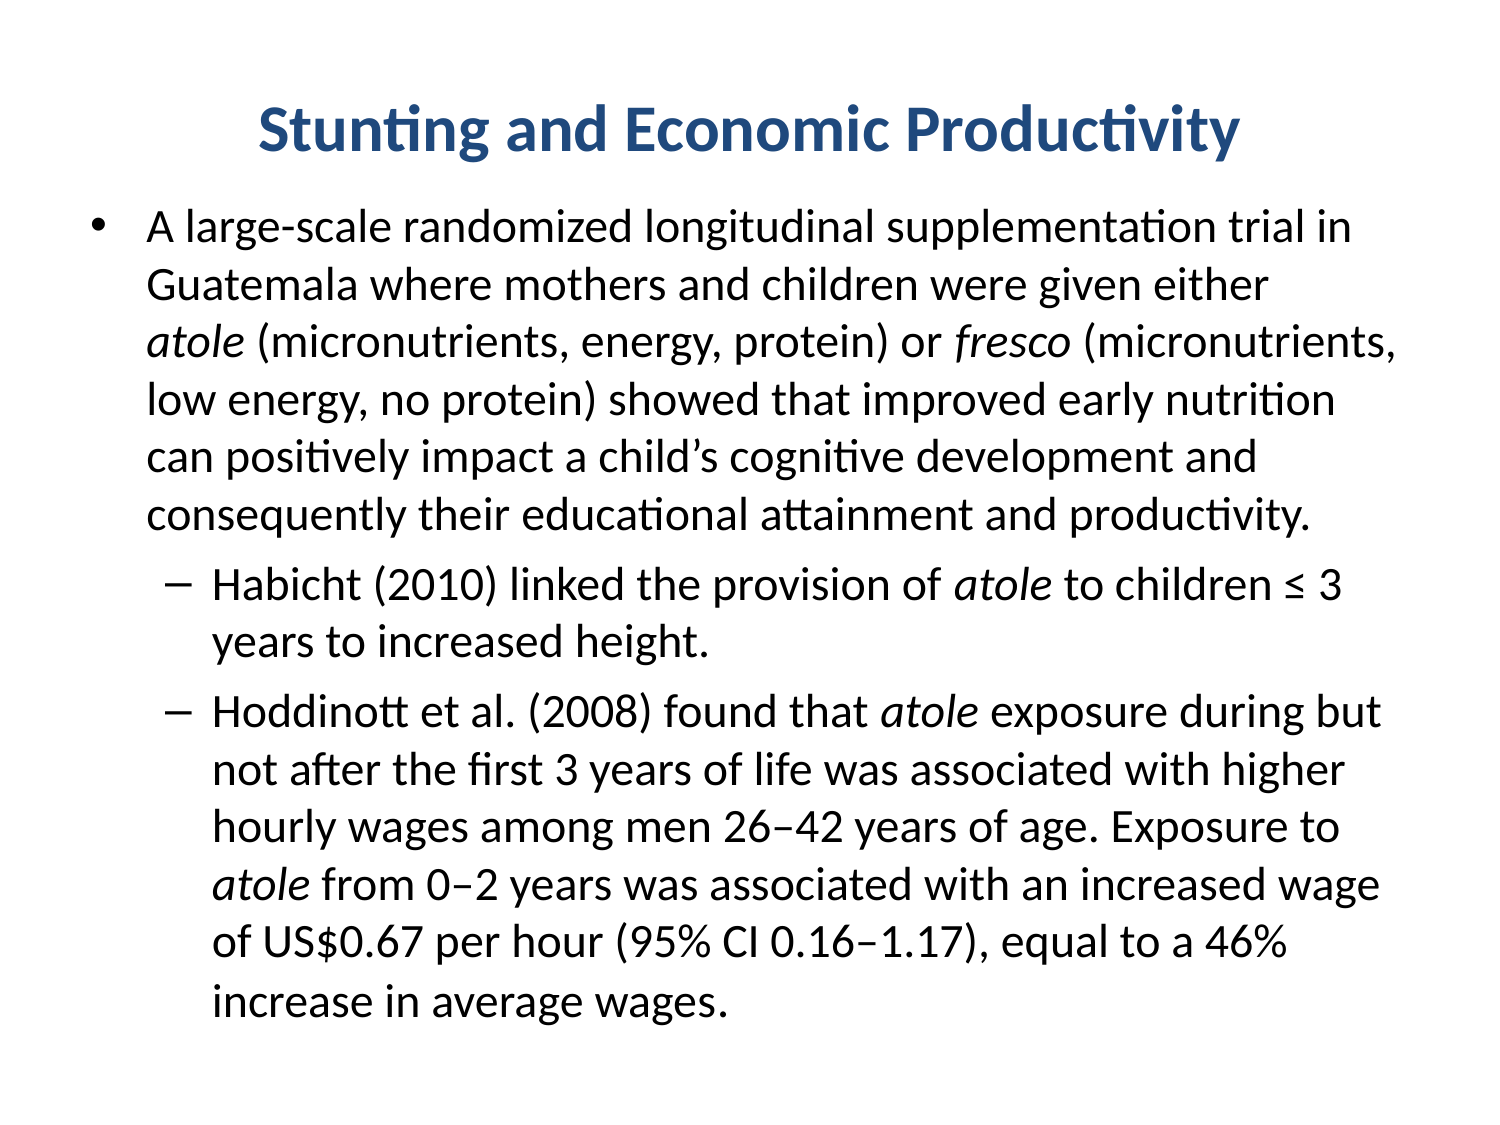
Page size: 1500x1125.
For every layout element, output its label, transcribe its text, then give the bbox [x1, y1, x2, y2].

list A large-scale randomized longitudinal supplementation trial in Guatemala where mothers and children were given either atole (micronutrients, energy, protein) or fresco (micronutrients, low energy, no protein) showed that improved early nutrition can positively impact a child’s cognitive development and consequently their educational attainment and productivity. Habicht (2010) linked the provision of atole to children ≤ 3 years to increased height. Hoddinott et al. (2008) found that atole exposure during but not after the first 3 years of life was associated with higher hourly wages among men 26–42 years of age. Exposure to atole from 0–2 years was associated with an increased wage of US$0.67 per hour (95% CI 0.16–1.17), equal to a 46% increase in average wages. [75, 219, 1425, 1005]
text_box Stunting and Economic Productivity [74, 30, 1425, 219]
